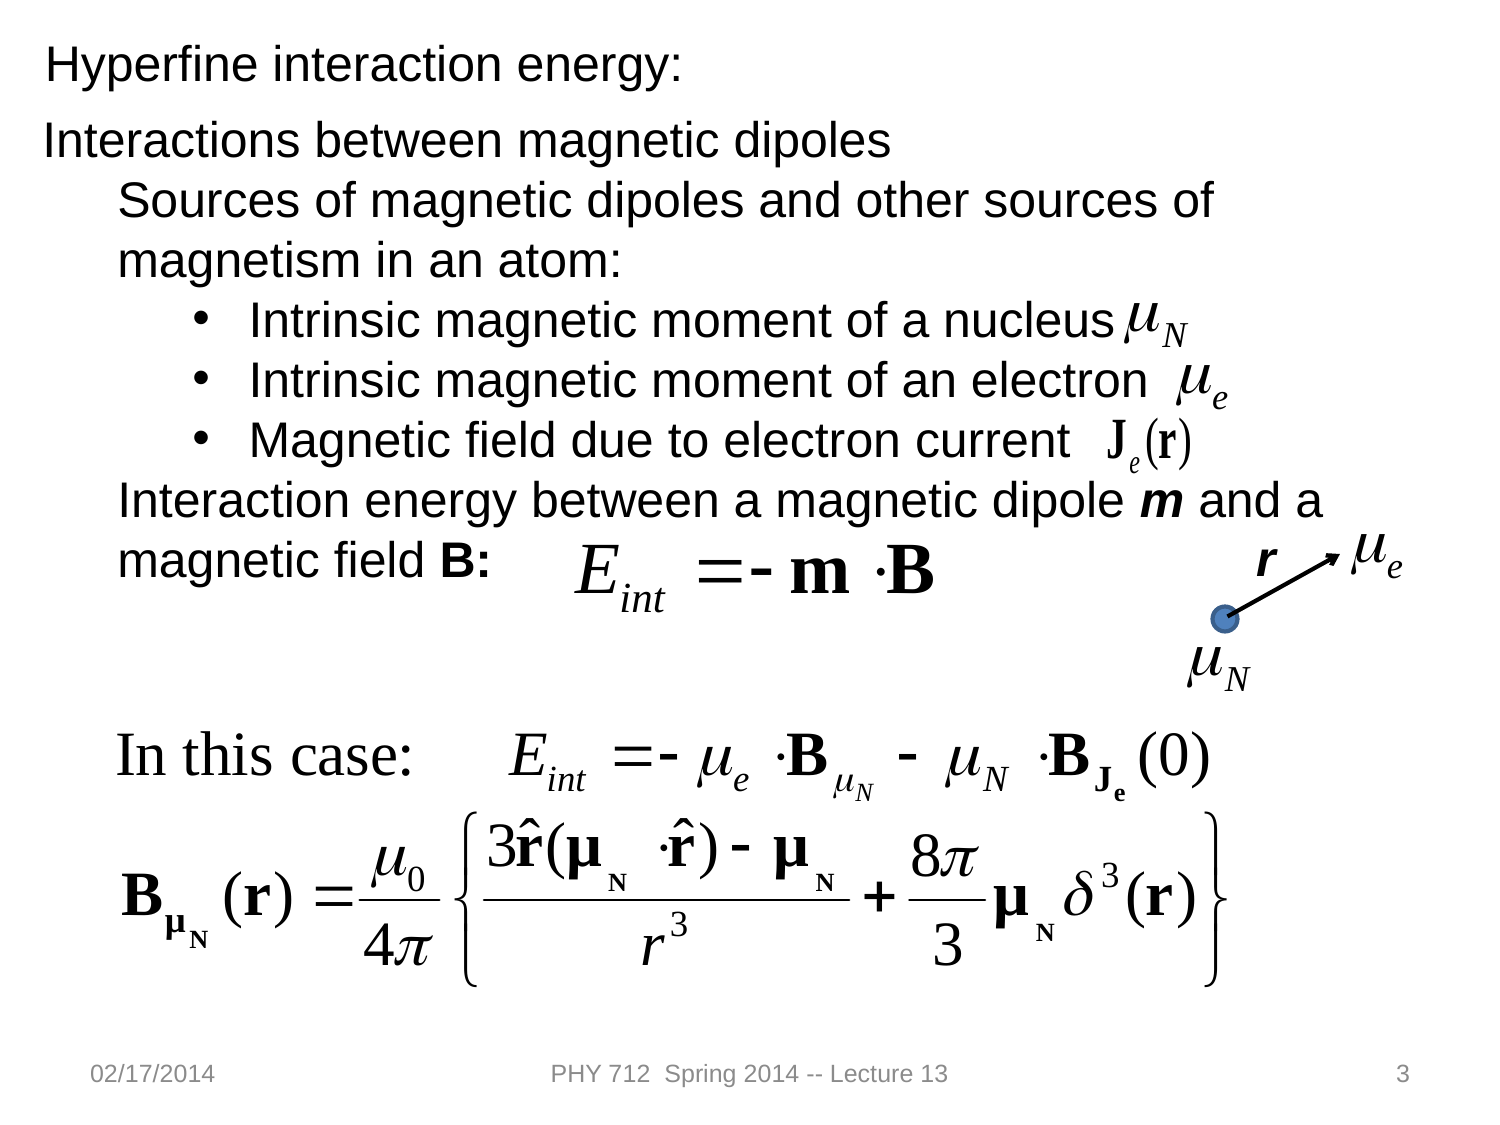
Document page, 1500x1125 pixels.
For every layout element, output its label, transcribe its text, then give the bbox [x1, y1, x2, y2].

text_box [1112, 268, 1202, 363]
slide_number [75, 1042, 425, 1103]
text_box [562, 520, 949, 631]
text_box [105, 712, 1222, 813]
footer PHY 712 Spring 2014 -- Lecture 13 [512, 1042, 988, 1103]
text_box Interactions between magnetic dipoles Sources of magnetic dipoles and other sources of magnetism in an atom: Intrinsic magnetic moment of a nucleus Intrinsic magnetic moment of an electron Magnetic field due to electron current Interaction energy between a magnetic dipole m and a magnetic field B: [27, 99, 1415, 655]
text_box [112, 799, 1239, 1001]
text_box Hyperfine interaction energy: [29, 24, 1215, 99]
slide_number 3 [1074, 1042, 1425, 1103]
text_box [1164, 330, 1238, 426]
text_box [1099, 399, 1201, 488]
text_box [1174, 499, 1413, 707]
